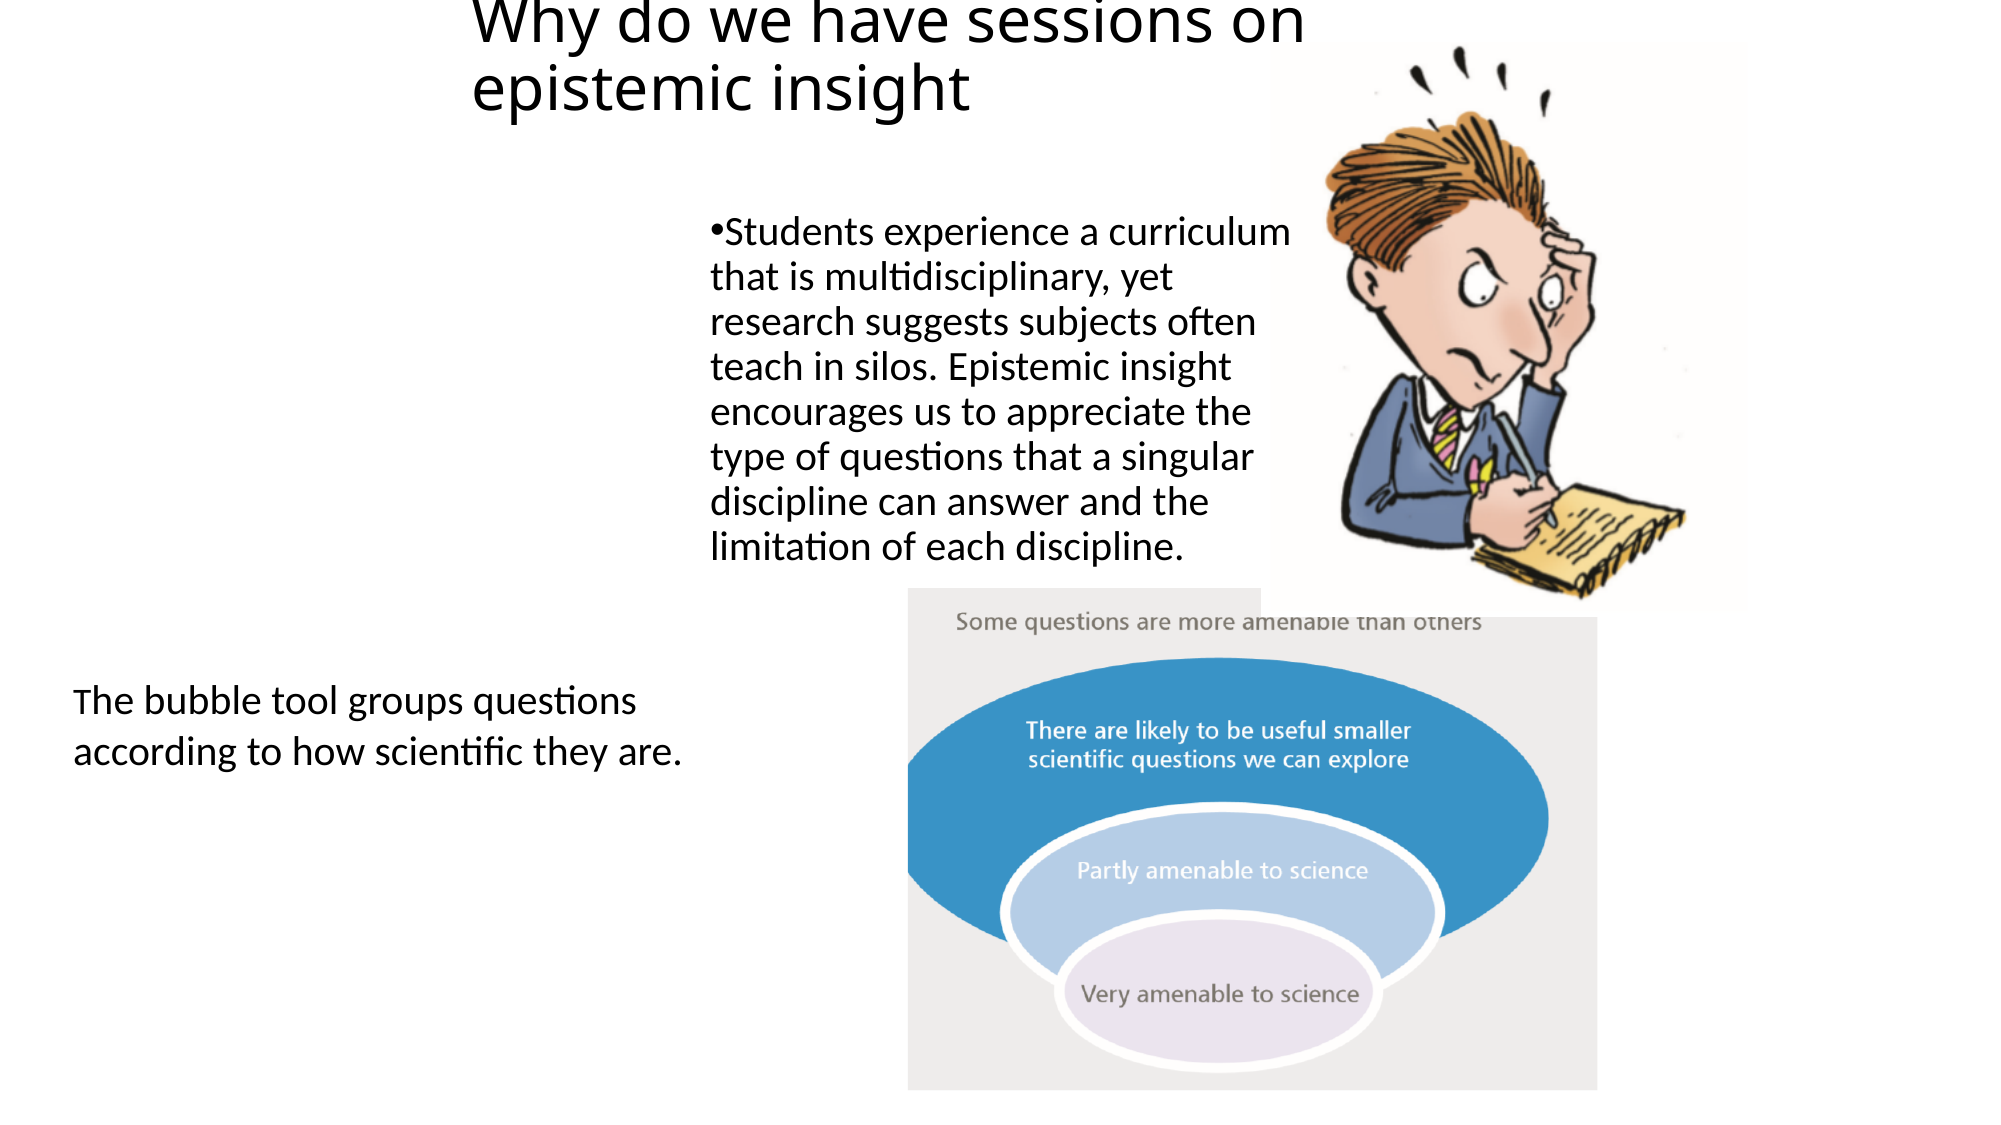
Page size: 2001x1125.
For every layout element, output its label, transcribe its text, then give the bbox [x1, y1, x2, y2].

picture [907, 0, 1748, 1118]
text_box Why do we have sessions on epistemic insight? [456, 0, 1261, 203]
text_box The bubble tool groups questions according to how scientific they are. [58, 665, 778, 781]
text_box Students experience a curriculum that is multidisciplinary, yet research suggests subjects often teach in silos. Epistemic insight encourages us to appreciate the type of questions that a singular discipline can answer and the limitation of each discipline. [695, 203, 1261, 484]
